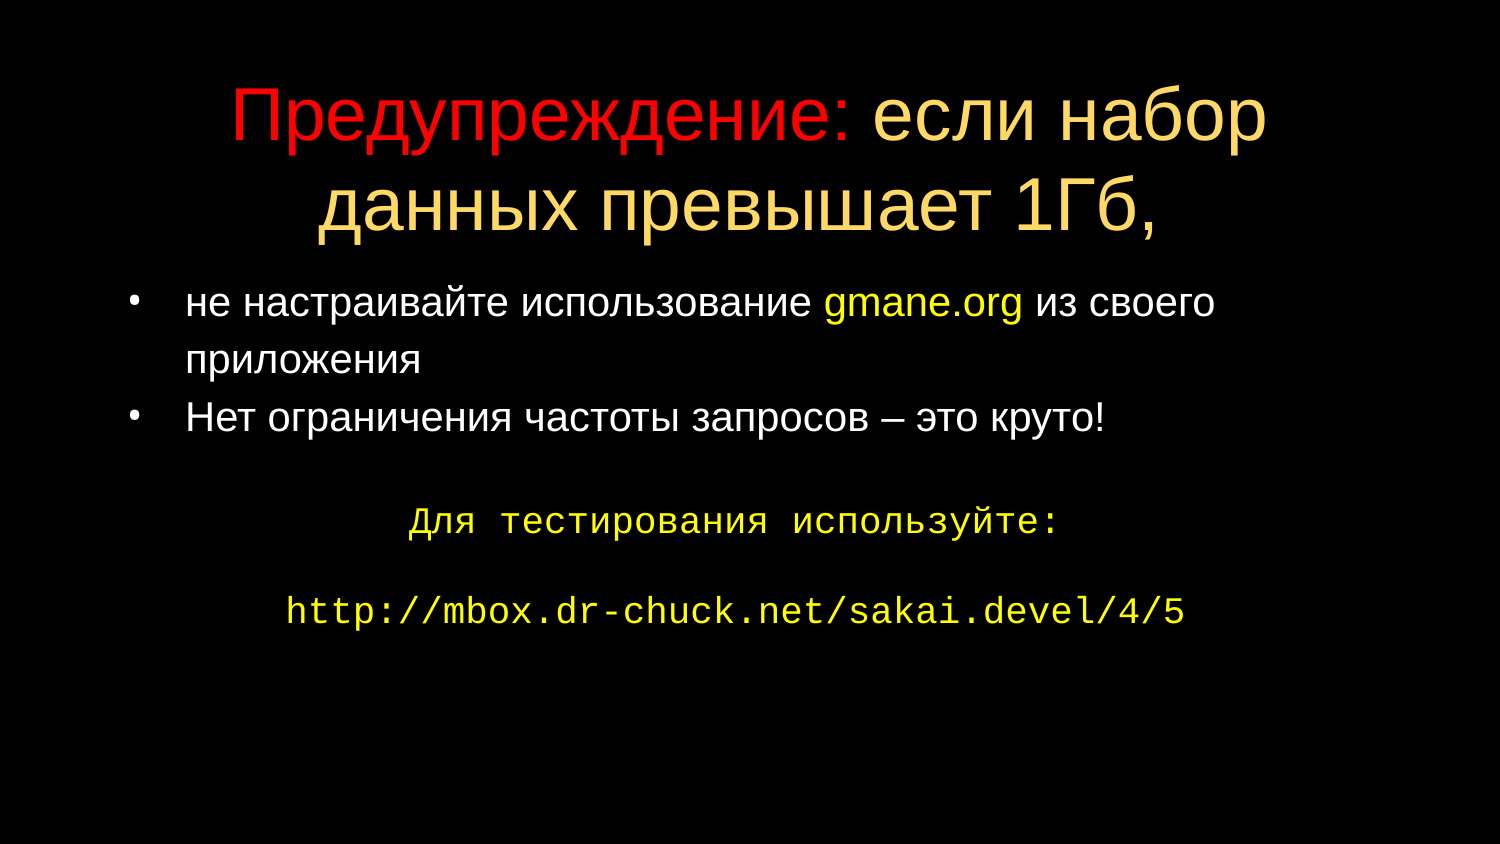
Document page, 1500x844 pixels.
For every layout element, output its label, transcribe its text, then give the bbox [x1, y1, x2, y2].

text_box Для тестирования используйте: http://mbox.dr-chuck.net/sakai.devel/4/5 [106, 480, 1364, 650]
list не настраивайте использование gmane.org из своего приложения Нет ограничения частоты запросов – это круто! [106, 263, 1393, 481]
title Предупреждение: если набор данных превышает 1Гб, [106, 76, 1393, 235]
